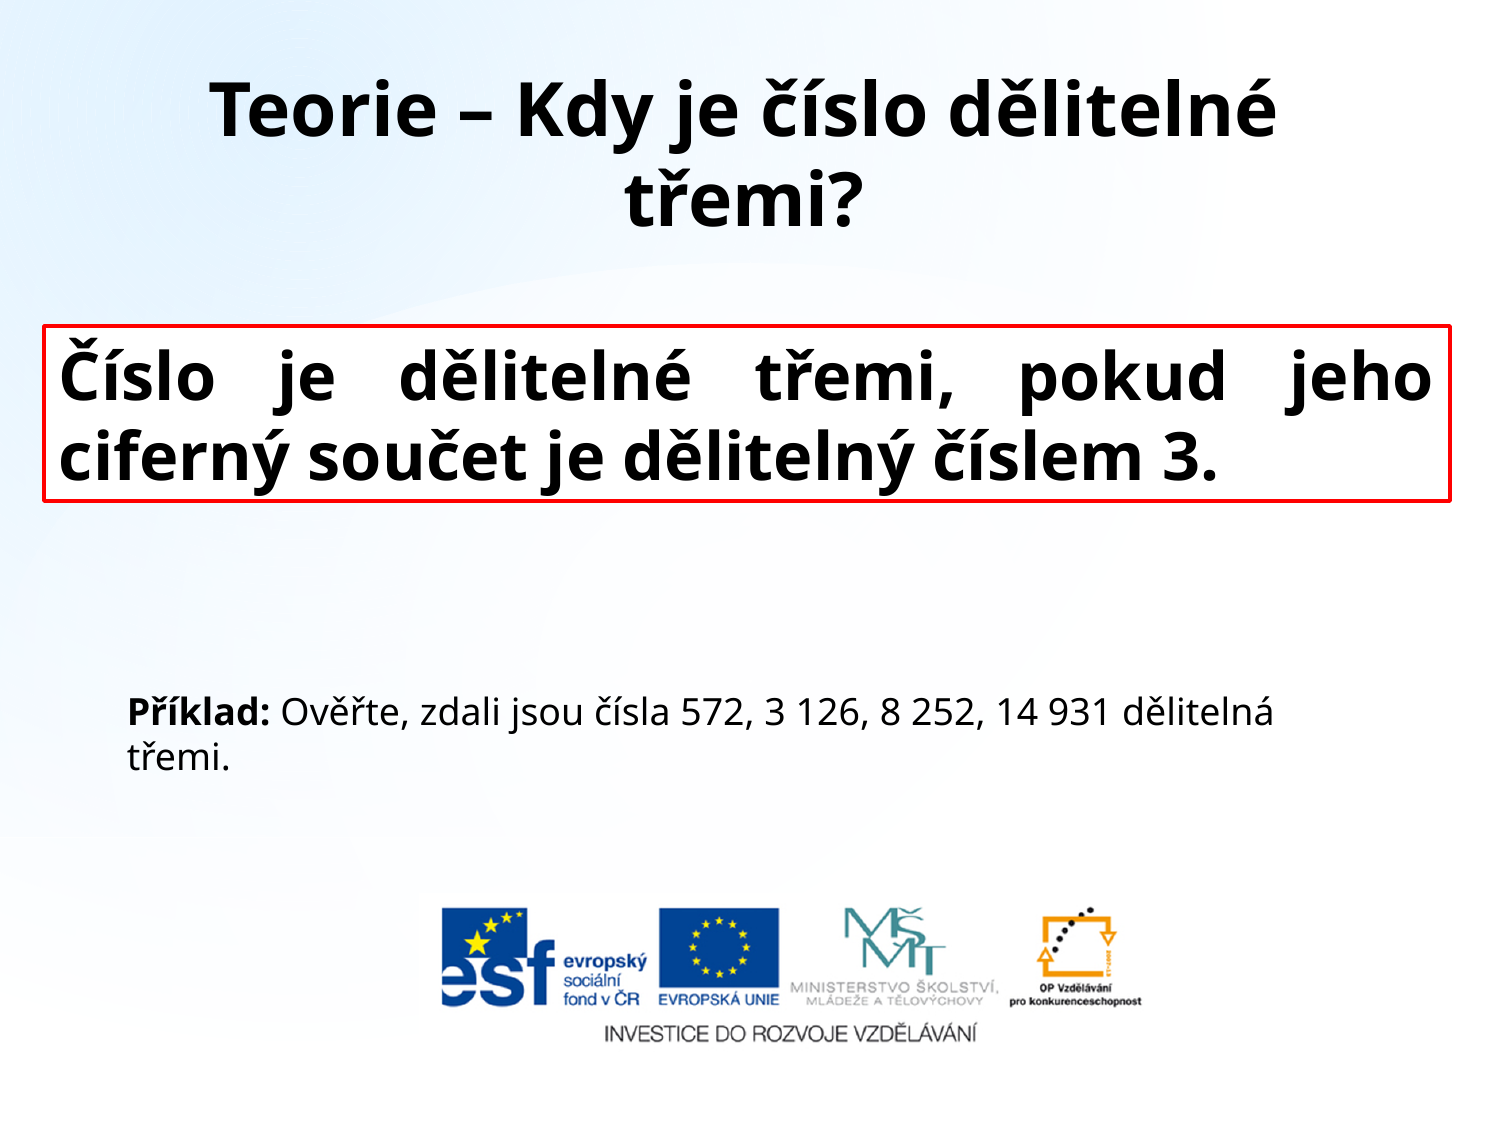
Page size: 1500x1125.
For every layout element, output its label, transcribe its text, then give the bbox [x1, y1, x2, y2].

picture [419, 892, 1164, 1056]
text_box Teorie – Kdy je číslo dělitelné třemi? [112, 54, 1376, 250]
text_box Příklad: Ověřte, zdali jsou čísla 572, 3 126, 8 252, 14 931 dělitelná třemi. [112, 680, 1376, 786]
text_box Číslo je dělitelné třemi, pokud jeho ciferný součet je dělitelný číslem 3. [42, 324, 1452, 503]
